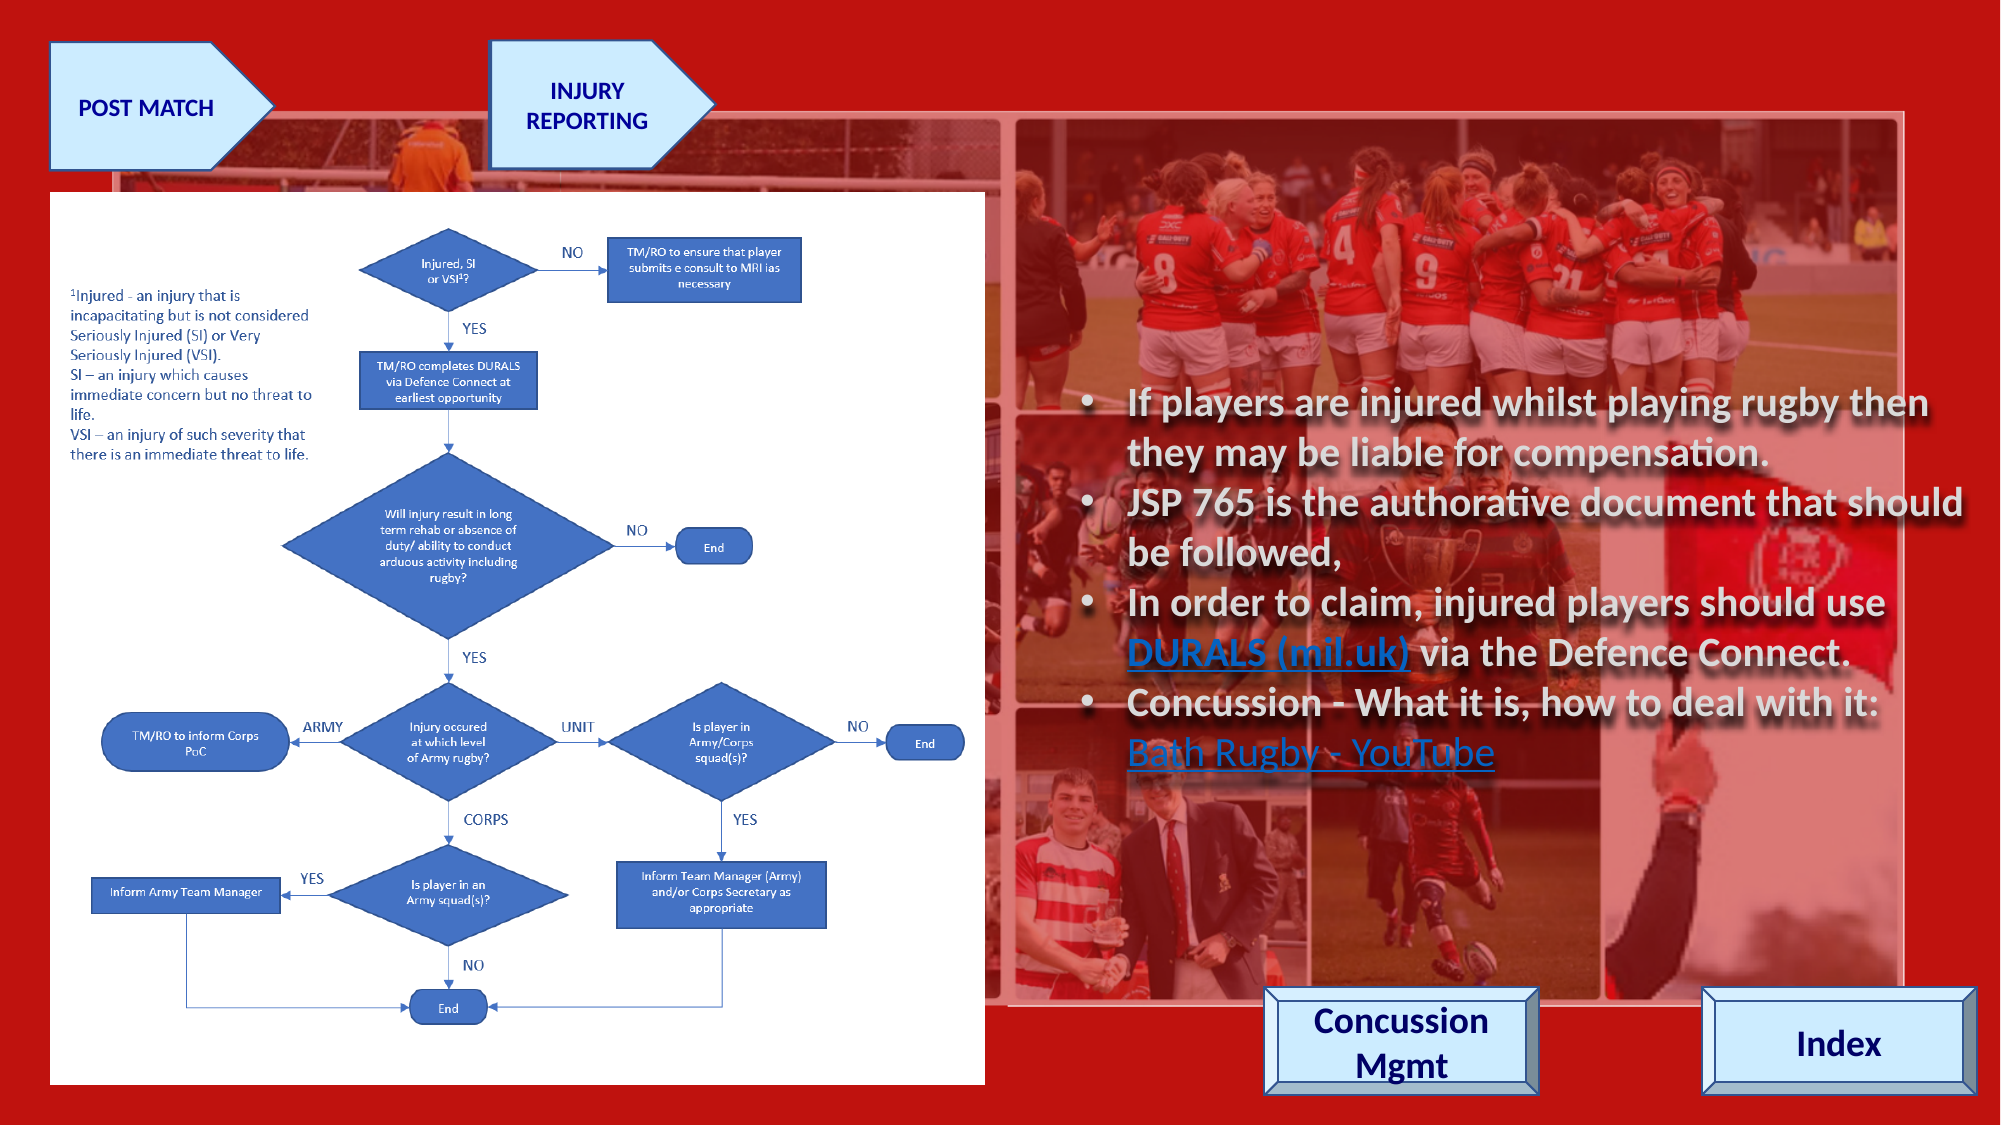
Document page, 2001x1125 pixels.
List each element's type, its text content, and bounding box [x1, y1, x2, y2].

text_box INJURY REPORTING [489, 39, 718, 170]
text_box If players are injured whilst playing rugby then they may be liable for compensation. JSP 765 is the authorative document that should be followed, In order to claim, injured players should use DURALS (mil.uk) via the Defence Connect. Concussion - What it is, how to deal with it: Bath Rugby - YouTube [1065, 367, 2000, 783]
text_box POST MATCH [48, 41, 277, 172]
picture [0, 0, 2001, 1125]
text_box Concussion Mgmt [1263, 986, 1541, 1097]
text_box Index [1700, 986, 1978, 1097]
